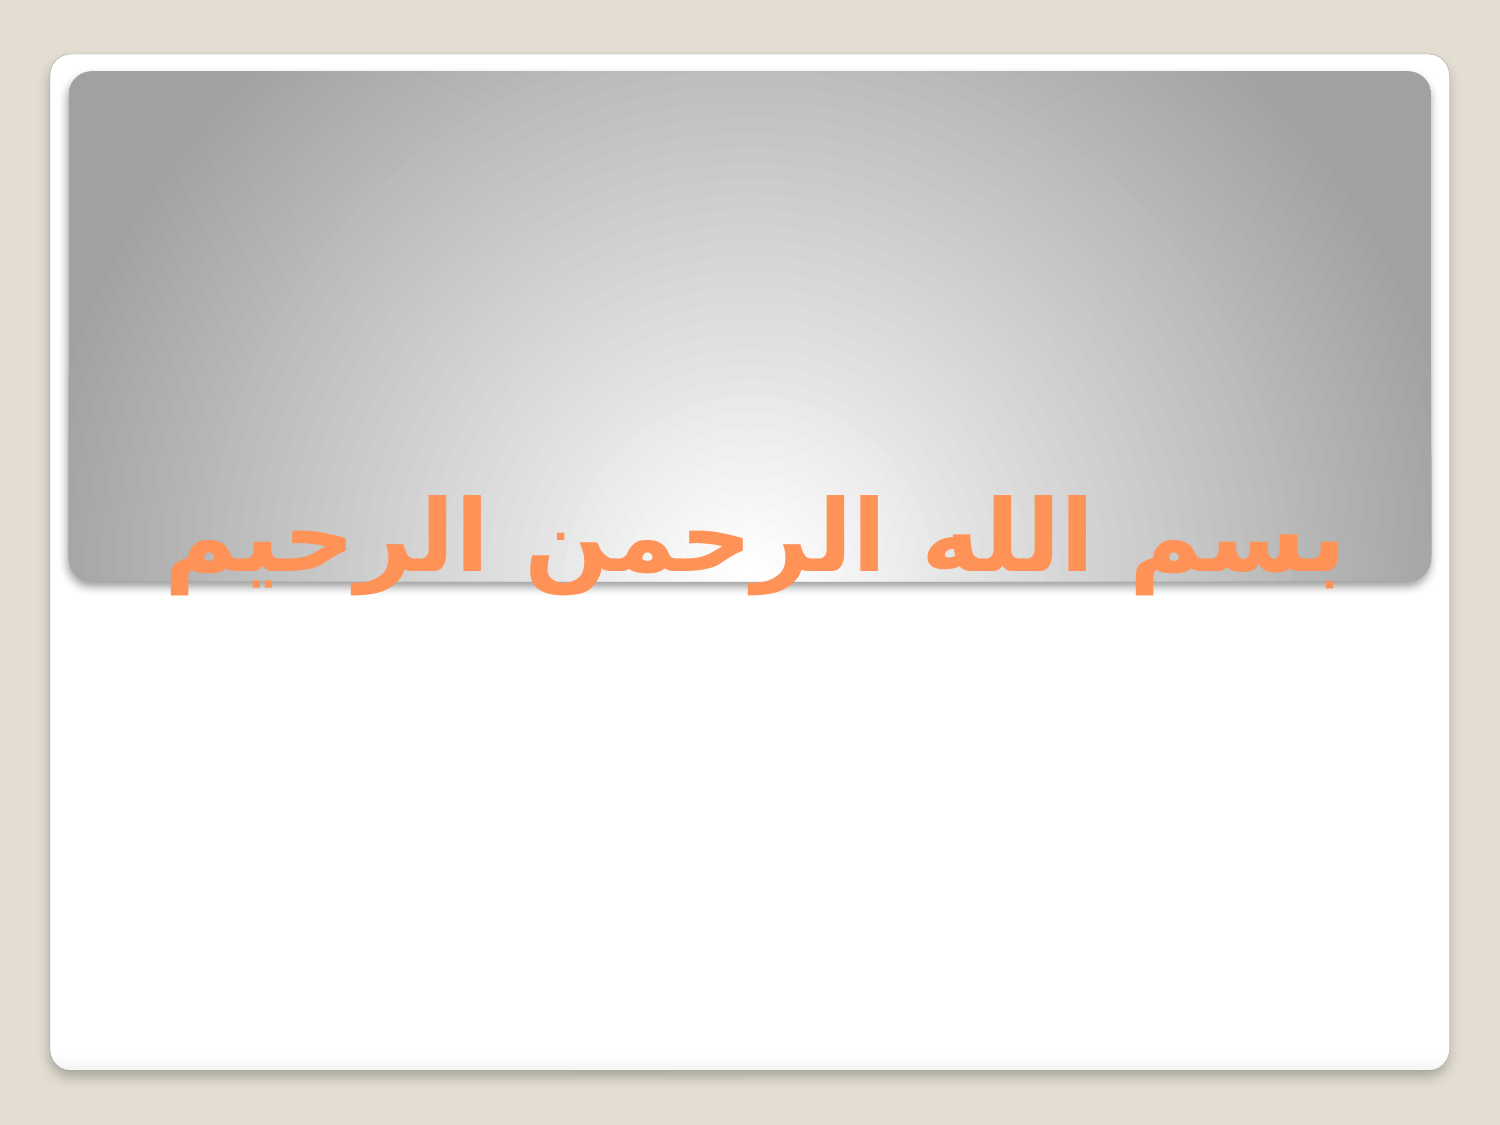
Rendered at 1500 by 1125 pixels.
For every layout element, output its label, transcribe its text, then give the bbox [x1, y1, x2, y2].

title بسم الله الرحمن الرحیم [118, 298, 1394, 599]
